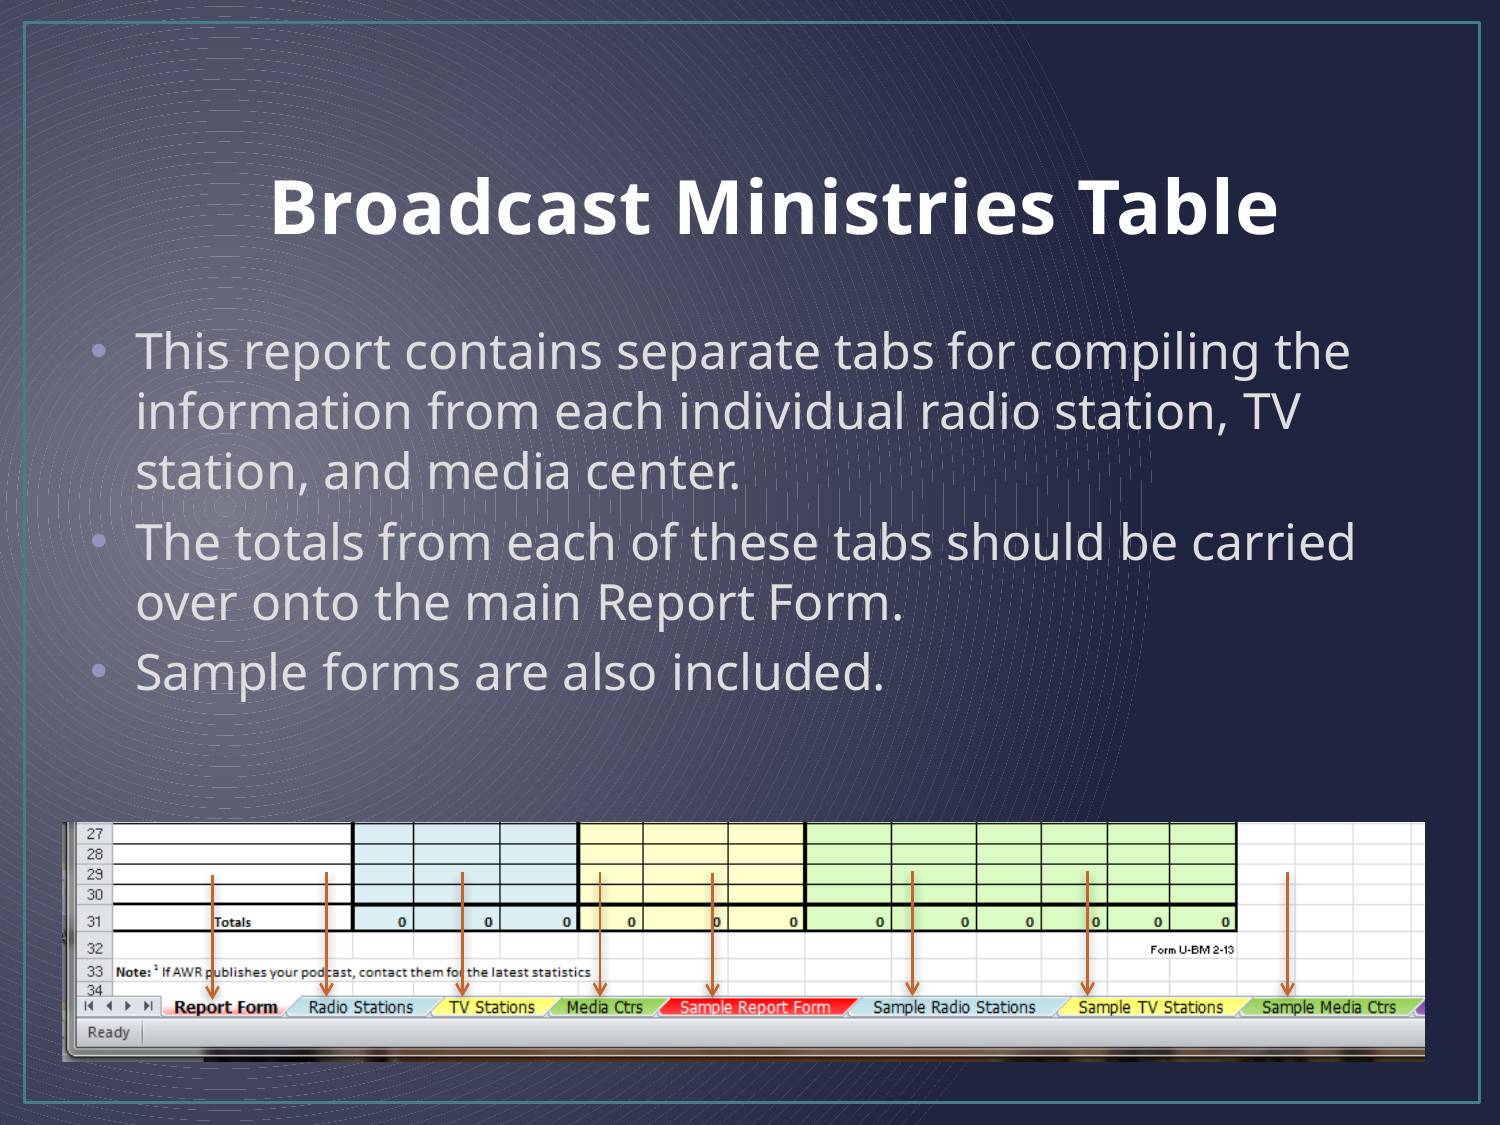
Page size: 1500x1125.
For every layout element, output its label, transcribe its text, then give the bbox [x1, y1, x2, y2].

list This report contains separate tabs for compiling the information from each individual radio station, TV station, and media center. The totals from each of these tabs should be carried over onto the main Report Form. Sample forms are also included. [75, 312, 1425, 700]
text_box Broadcast Ministries Table [99, 70, 1450, 258]
picture [62, 822, 1426, 1063]
